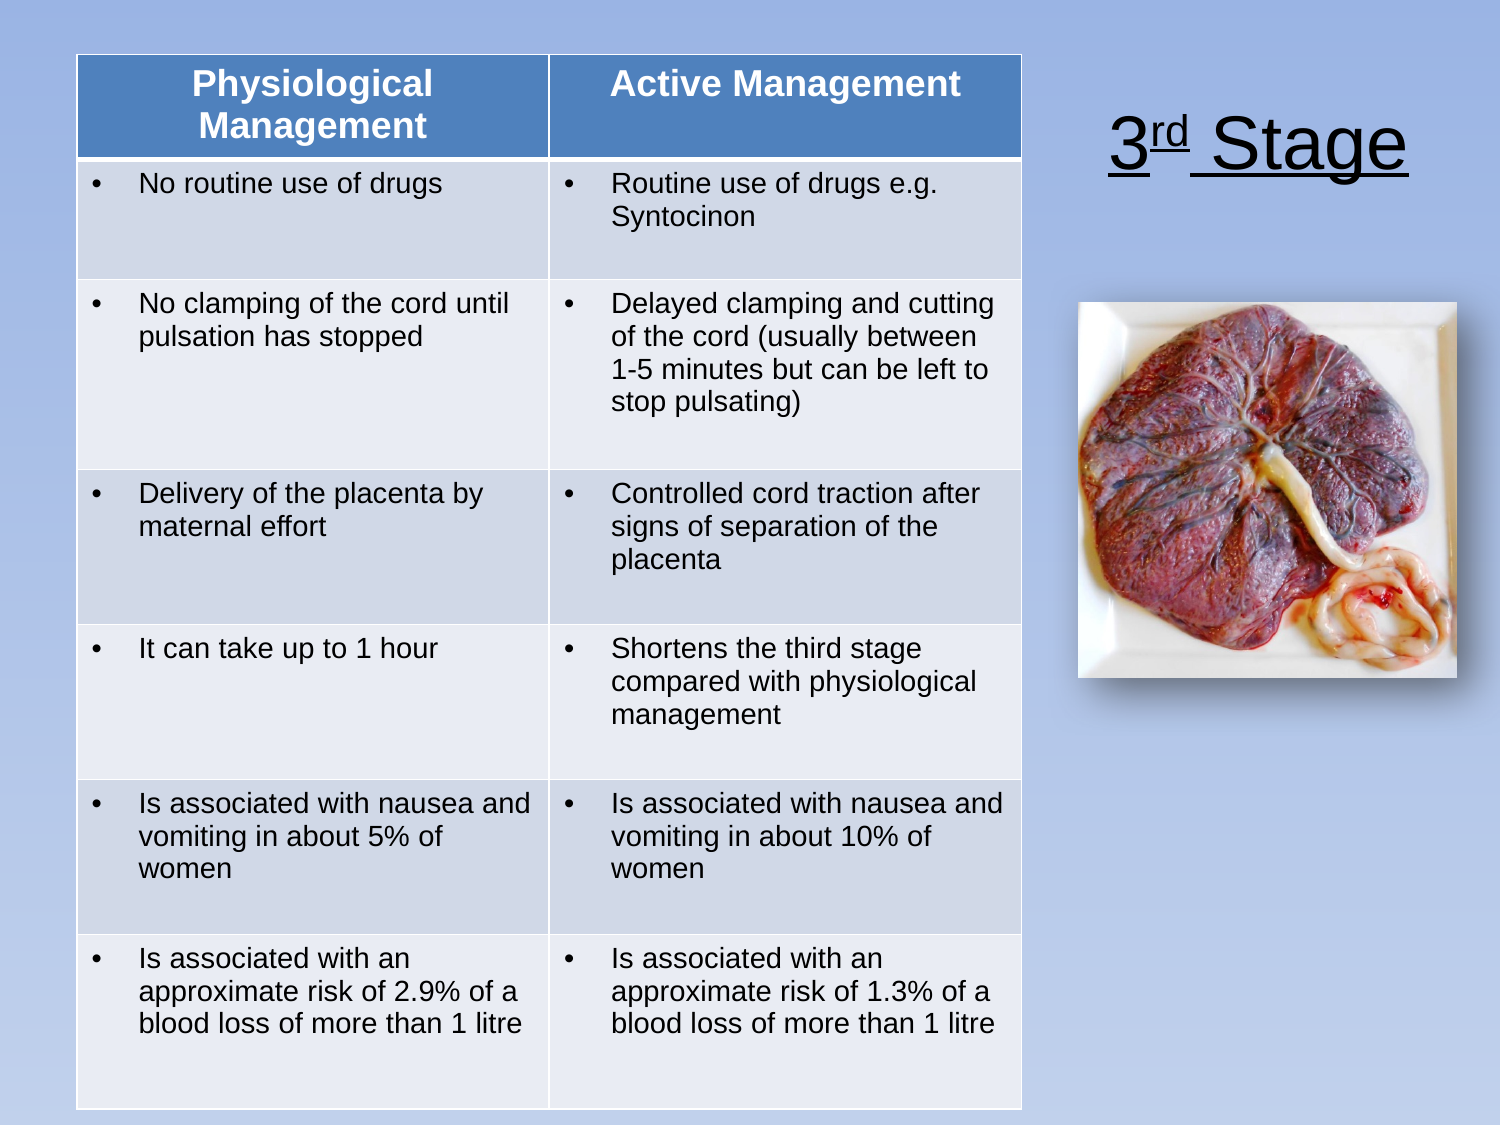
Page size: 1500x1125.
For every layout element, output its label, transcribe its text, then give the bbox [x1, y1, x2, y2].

table_header Active Management [550, 55, 1021, 157]
table_cell No routine use of drugs [78, 162, 548, 279]
table_cell Delivery of the placenta by maternal effort [78, 470, 548, 624]
table_cell Delayed clamping and cutting of the cord (usually between 1-5 minutes but can be left to stop pulsating) [550, 280, 1021, 469]
table_cell Is associated with an approximate risk of 2.9% of a blood loss of more than 1 litre [78, 935, 548, 1108]
title 3rd Stage [1092, 45, 1425, 233]
table_header Physiological Management [78, 55, 548, 157]
table_cell Routine use of drugs e.g. Syntocinon [550, 162, 1021, 279]
table_cell Is associated with nausea and vomiting in about 5% of women [78, 780, 548, 934]
table_cell No clamping of the cord until pulsation has stopped [78, 280, 548, 469]
picture [1078, 302, 1457, 678]
table_cell Is associated with nausea and vomiting in about 10% of women [550, 780, 1021, 934]
table_cell Controlled cord traction after signs of separation of the placenta [550, 470, 1021, 624]
table_cell Is associated with an approximate risk of 1.3% of a blood loss of more than 1 litre [550, 935, 1021, 1108]
table_cell Shortens the third stage compared with physiological management [550, 625, 1021, 779]
table_cell It can take up to 1 hour [78, 625, 548, 779]
